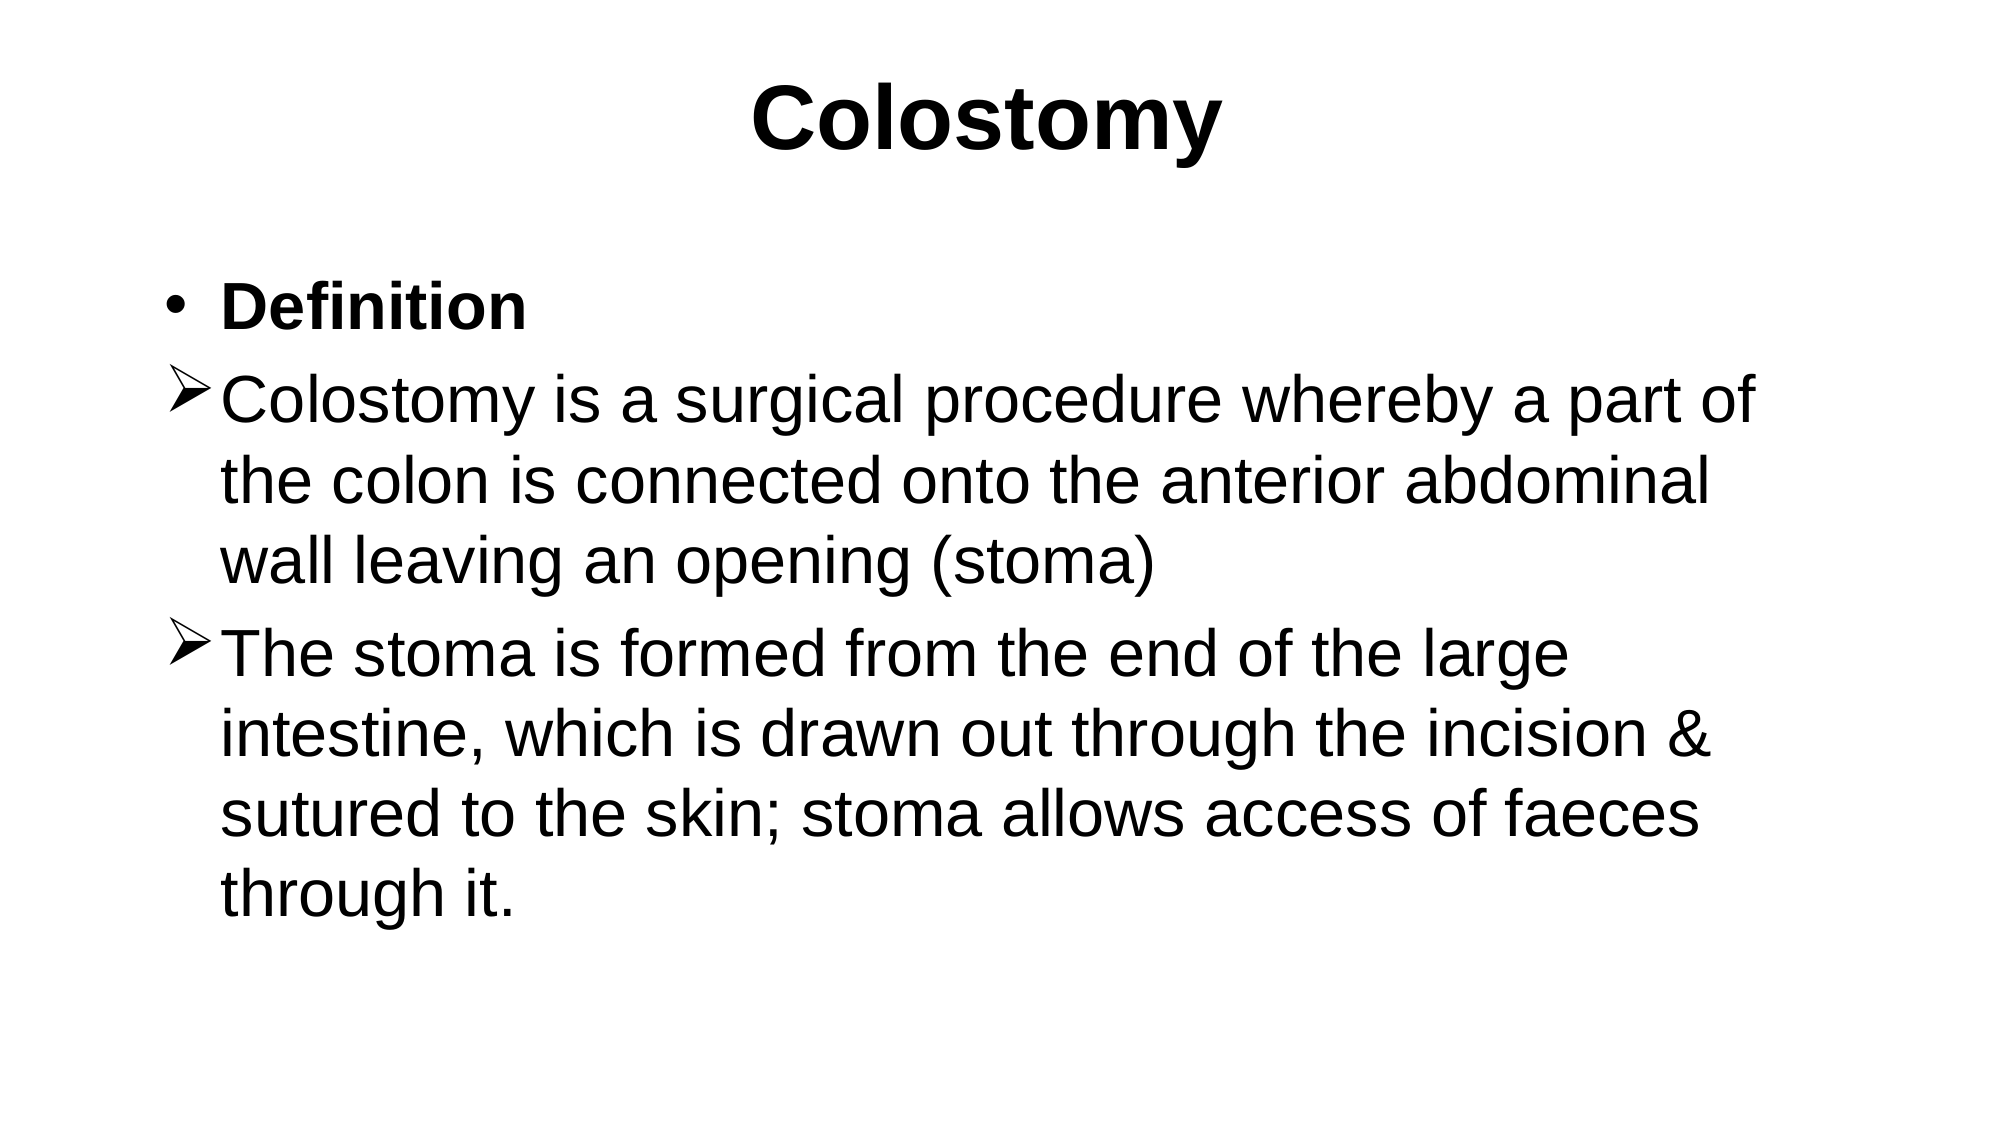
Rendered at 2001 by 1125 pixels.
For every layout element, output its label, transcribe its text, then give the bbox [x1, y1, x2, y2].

list Definition Colostomy is a surgical procedure whereby a part of the colon is connected onto the anterior abdominal wall leaving an opening (stoma) The stoma is formed from the end of the large intestine, which is drawn out through the incision & sutured to the skin; stoma allows access of faeces through it. [149, 255, 1827, 1006]
title Colostomy [324, 25, 1675, 200]
